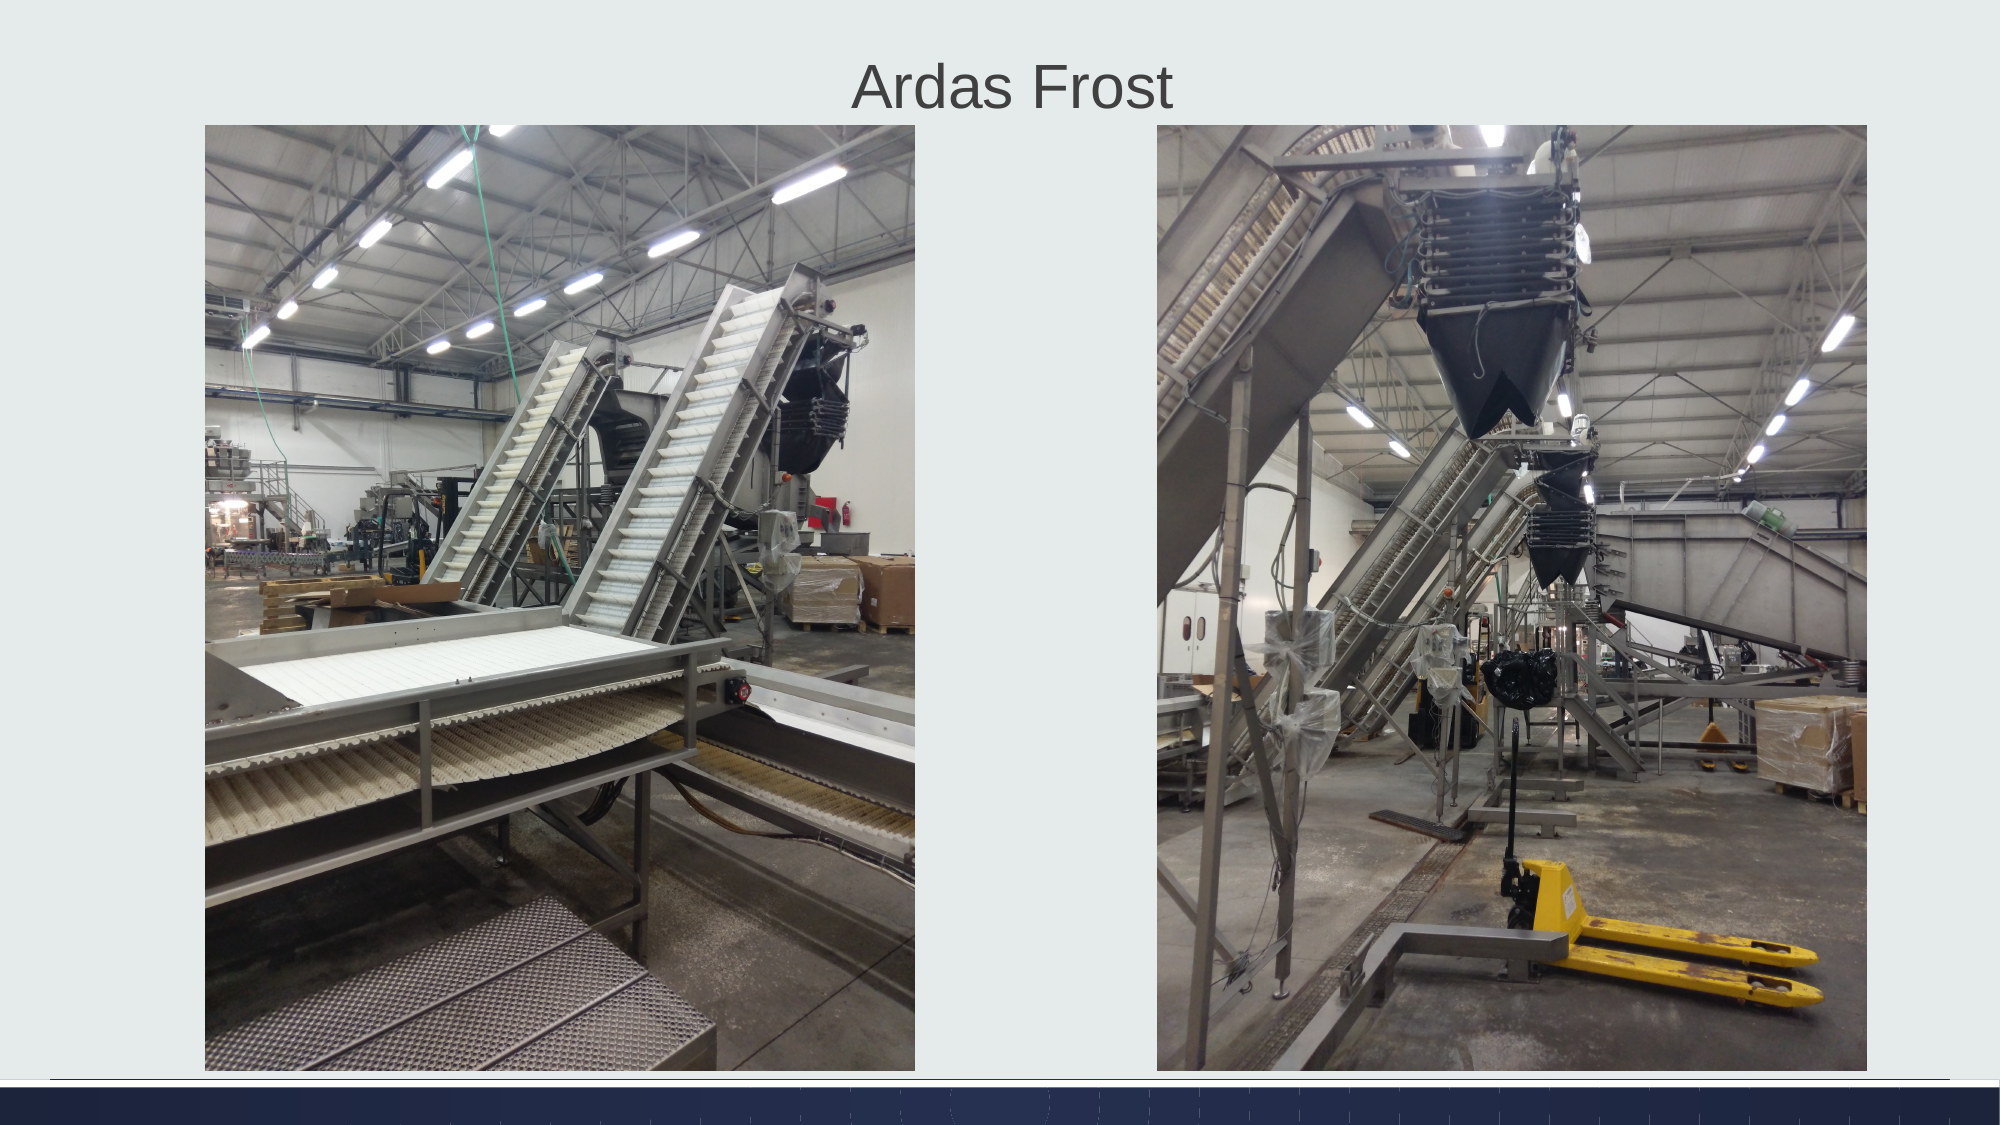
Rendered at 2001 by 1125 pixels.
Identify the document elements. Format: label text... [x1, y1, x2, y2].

picture [1157, 125, 1867, 1071]
picture [205, 125, 915, 1071]
text_box Ardas Frost [324, 0, 1675, 166]
